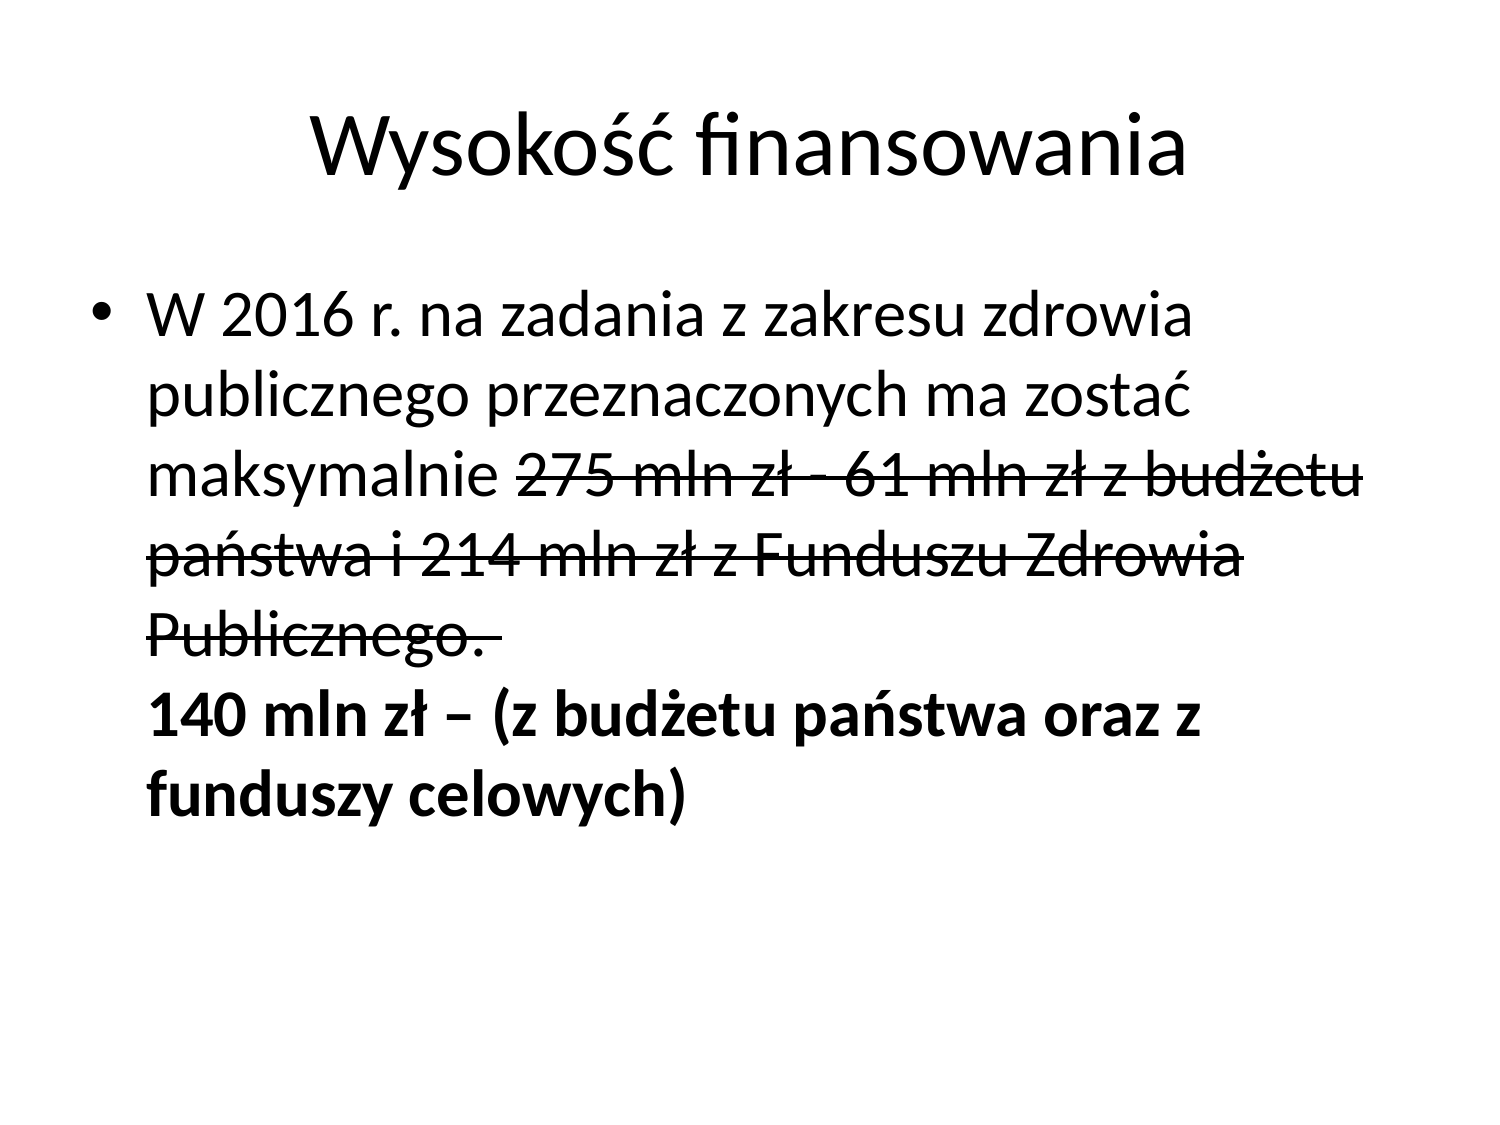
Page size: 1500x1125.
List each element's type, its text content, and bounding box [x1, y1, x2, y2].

title Wysokość finansowania [75, 45, 1425, 233]
list W 2016 r. na zadania z zakresu zdrowia publicznego przeznaczonych ma zostać maksymalnie 275 mln zł - 61 mln zł z budżetu państwa i 214 mln zł z Funduszu Zdrowia Publicznego. 140 mln zł – (z budżetu państwa oraz z funduszy celowych) [75, 262, 1425, 1005]
